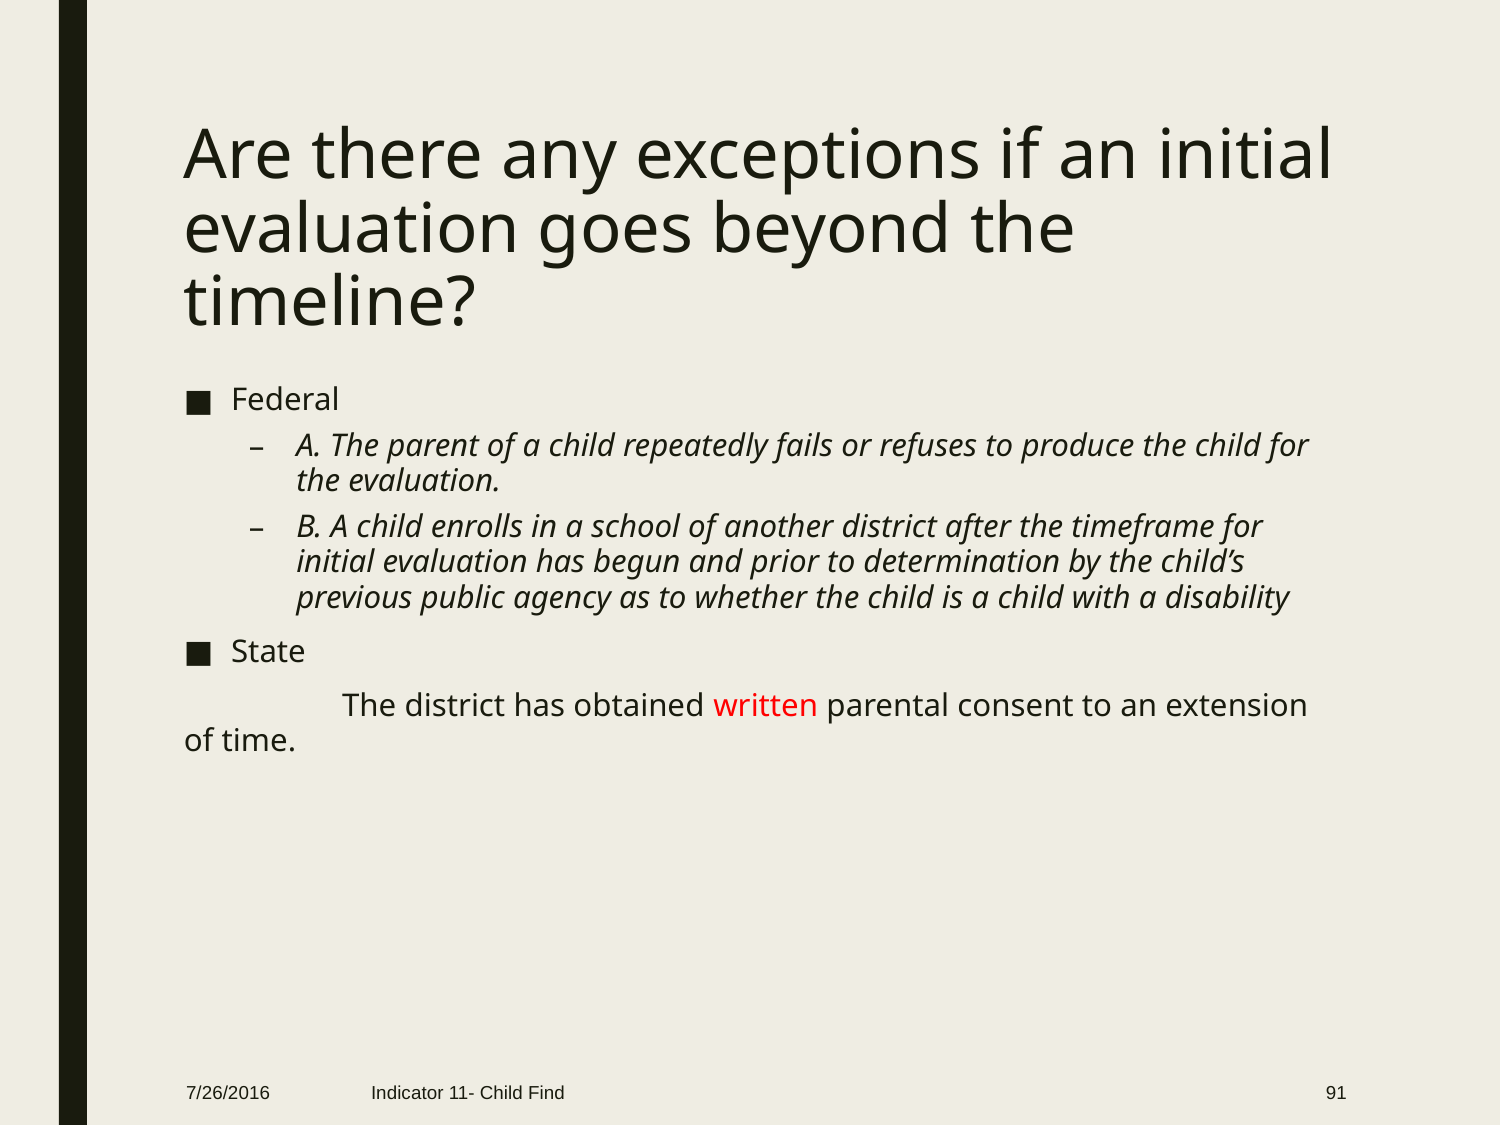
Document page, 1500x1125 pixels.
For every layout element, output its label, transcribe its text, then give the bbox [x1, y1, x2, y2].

title Are there any exceptions if an initial evaluation goes beyond the timeline? [168, 112, 1351, 357]
list Federal A. The parent of a child repeatedly fails or refuses to produce the child for the evaluation. B. A child enrolls in a school of another district after the timeframe for initial evaluation has begun and prior to determination by the child’s previous public agency as to whether the child is a child with a disability State The district has obtained written parental consent to an extension of time. [168, 375, 1351, 963]
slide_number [171, 1058, 320, 1125]
slide_number 91 [1165, 1058, 1362, 1125]
footer Indicator 11- Child Find [355, 1058, 1129, 1125]
